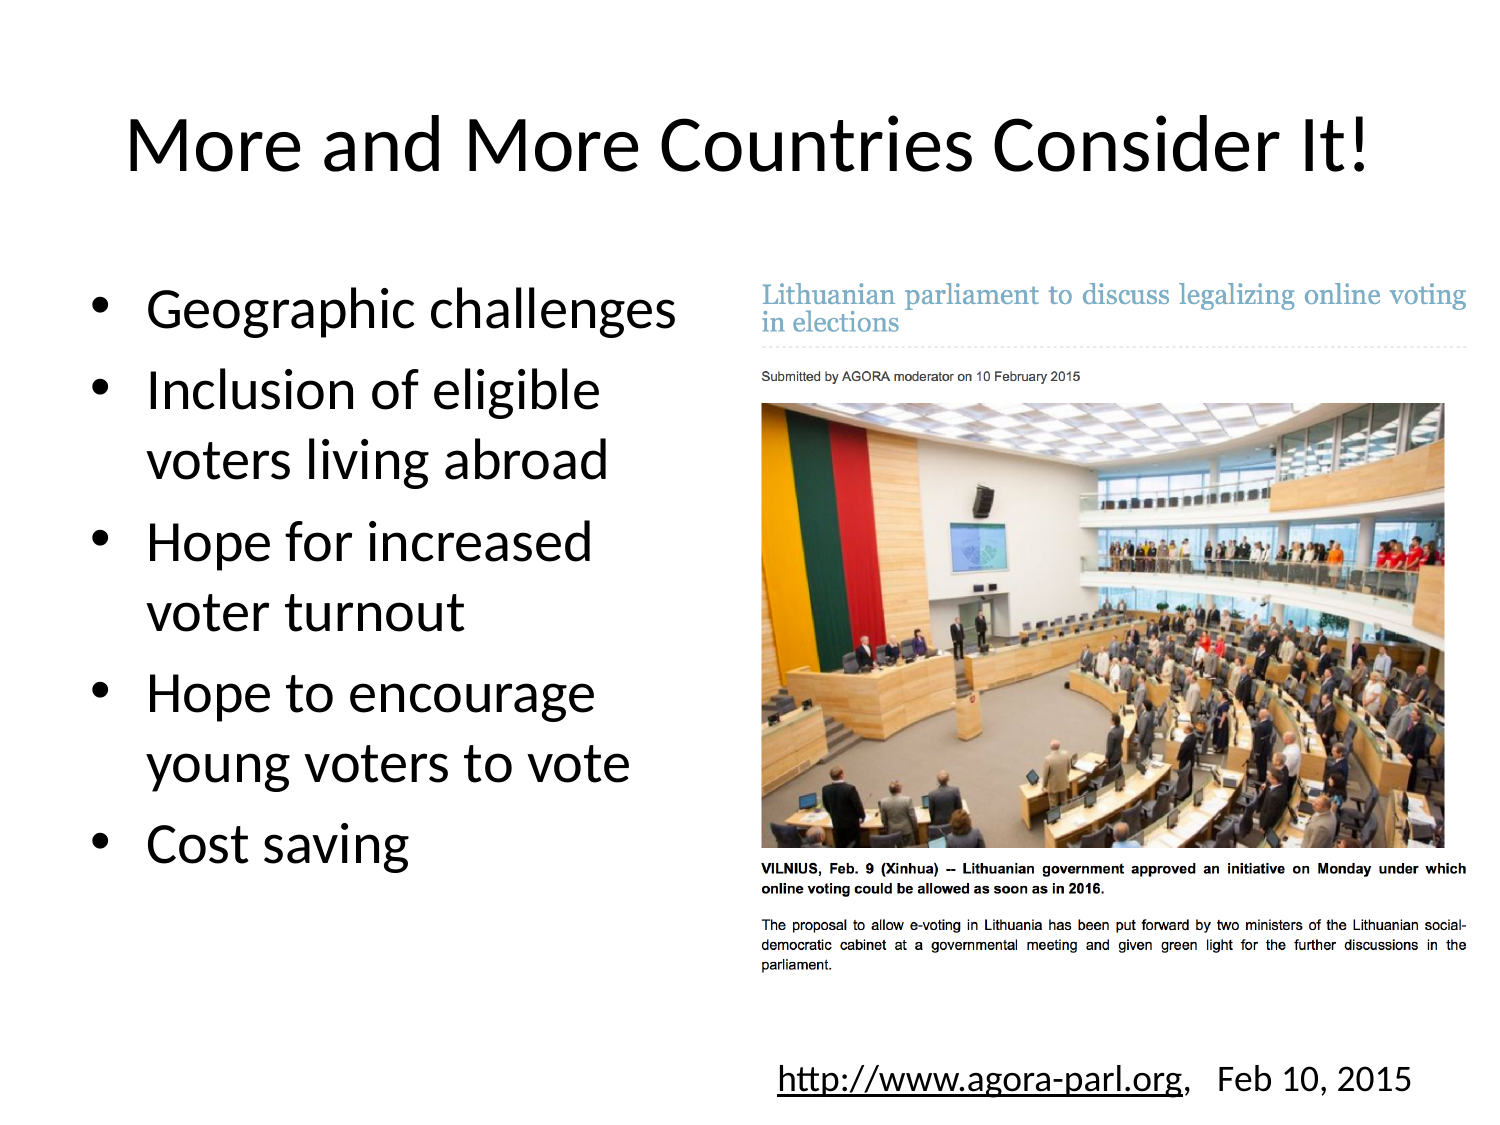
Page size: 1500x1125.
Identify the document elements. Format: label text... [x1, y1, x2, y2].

text_box http://www.agora-parl.org, Feb 10, 2015 [762, 1055, 1452, 1107]
list Geographic challenges Inclusion of eligible voters living abroad Hope for increased voter turnout Hope to encourage young voters to vote Cost saving [75, 262, 732, 1005]
title More and More Countries Consider It! [75, 45, 1425, 233]
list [737, 220, 1476, 1047]
